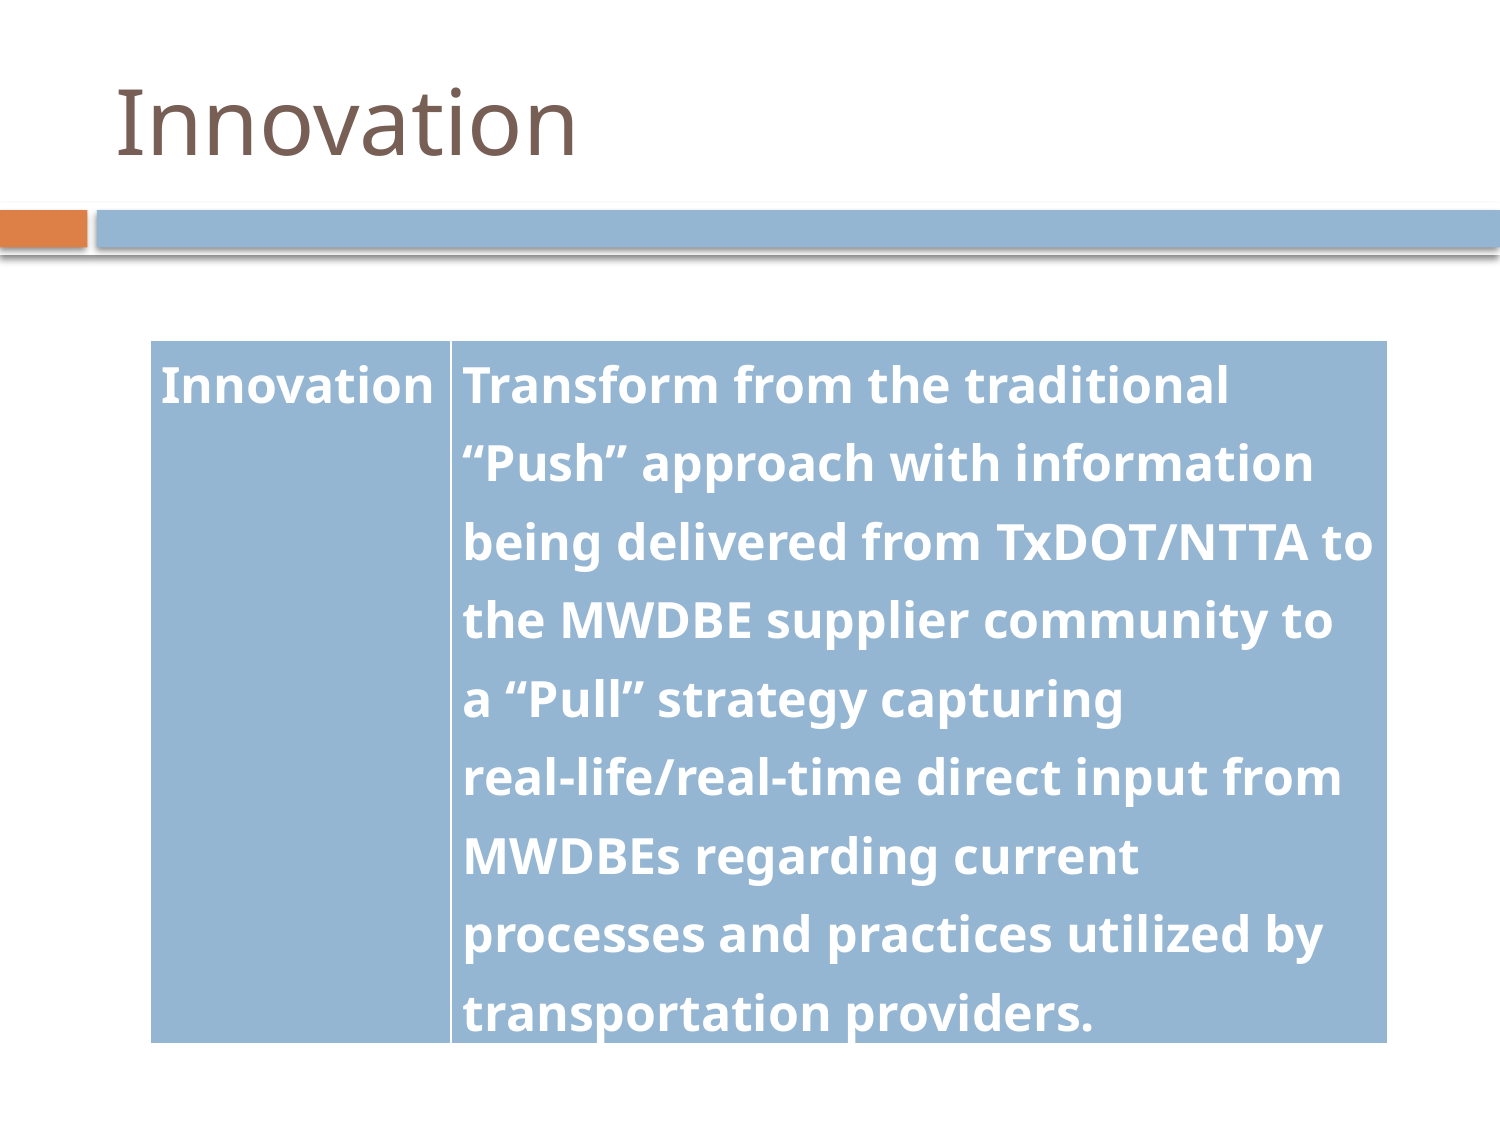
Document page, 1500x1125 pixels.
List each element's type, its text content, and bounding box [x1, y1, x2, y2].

table_header Innovation [151, 341, 450, 1043]
table_header Transform from the traditional “Push” approach with information being delivered from TxDOT/NTTA to the MWDBE supplier community to a “Pull” strategy capturing real-life/real-time direct input from MWDBEs regarding current processes and practices utilized by transportation providers. [452, 341, 1387, 1043]
title Innovation [100, 37, 1438, 200]
